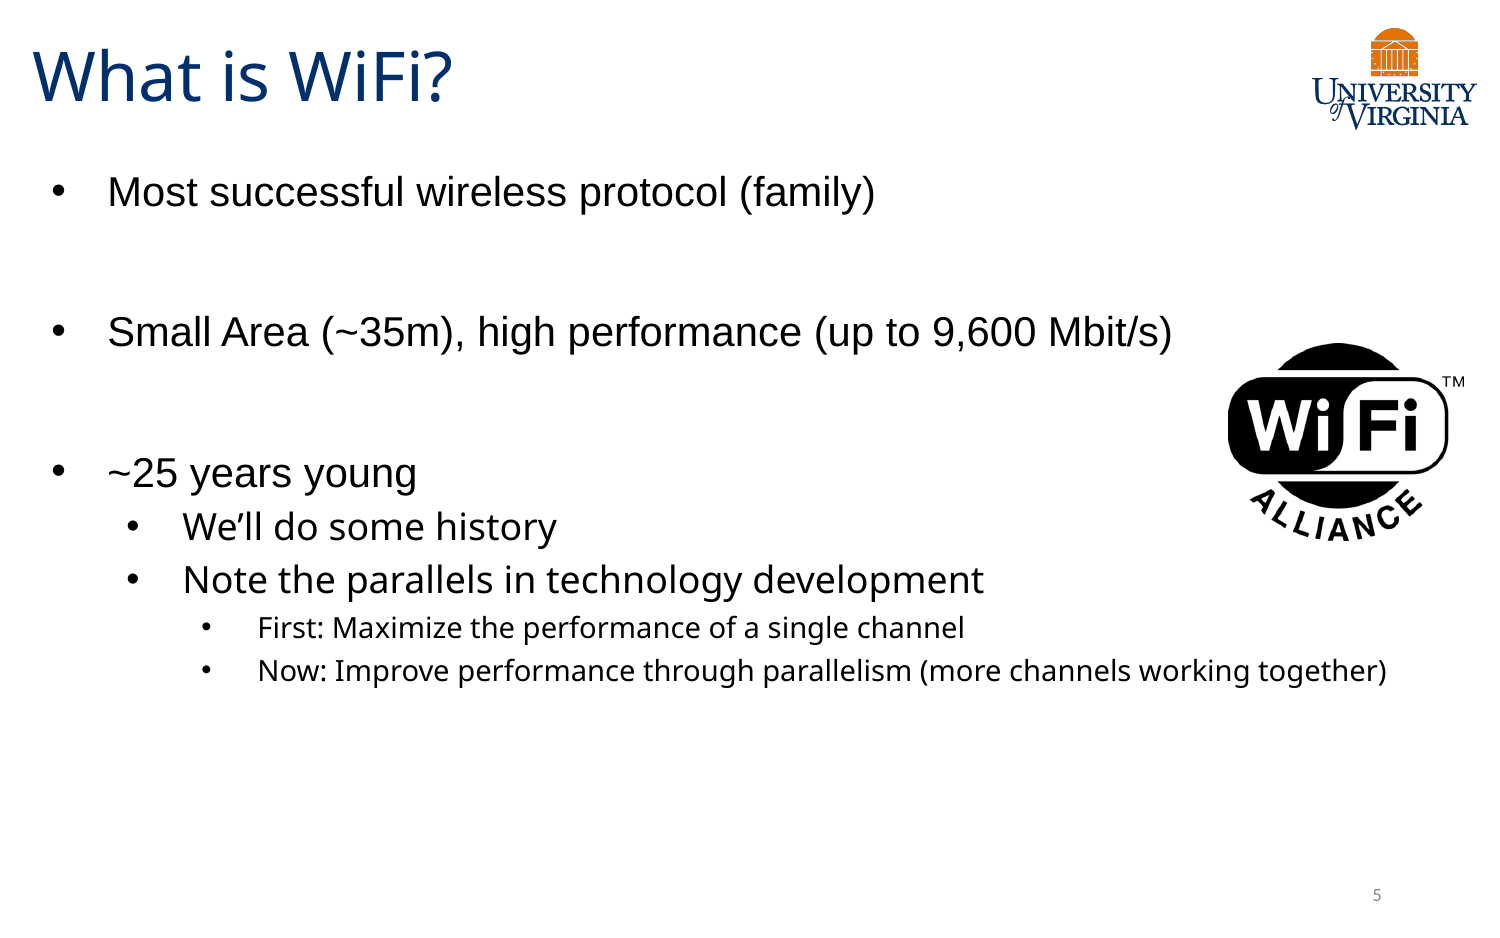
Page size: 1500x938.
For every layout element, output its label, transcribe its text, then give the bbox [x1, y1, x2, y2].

list Most successful wireless protocol (family) Small Area (~35m), high performance (up to 9,600 Mbit/s) ~25 years young We’ll do some history Note the parallels in technology development First: Maximize the performance of a single channel Now: Improve performance through parallelism (more channels working together) [17, 157, 1483, 845]
slide_number 5 [1059, 868, 1397, 919]
picture [1227, 342, 1465, 541]
picture [1312, 28, 1477, 130]
title What is WiFi? [17, 14, 1297, 145]
